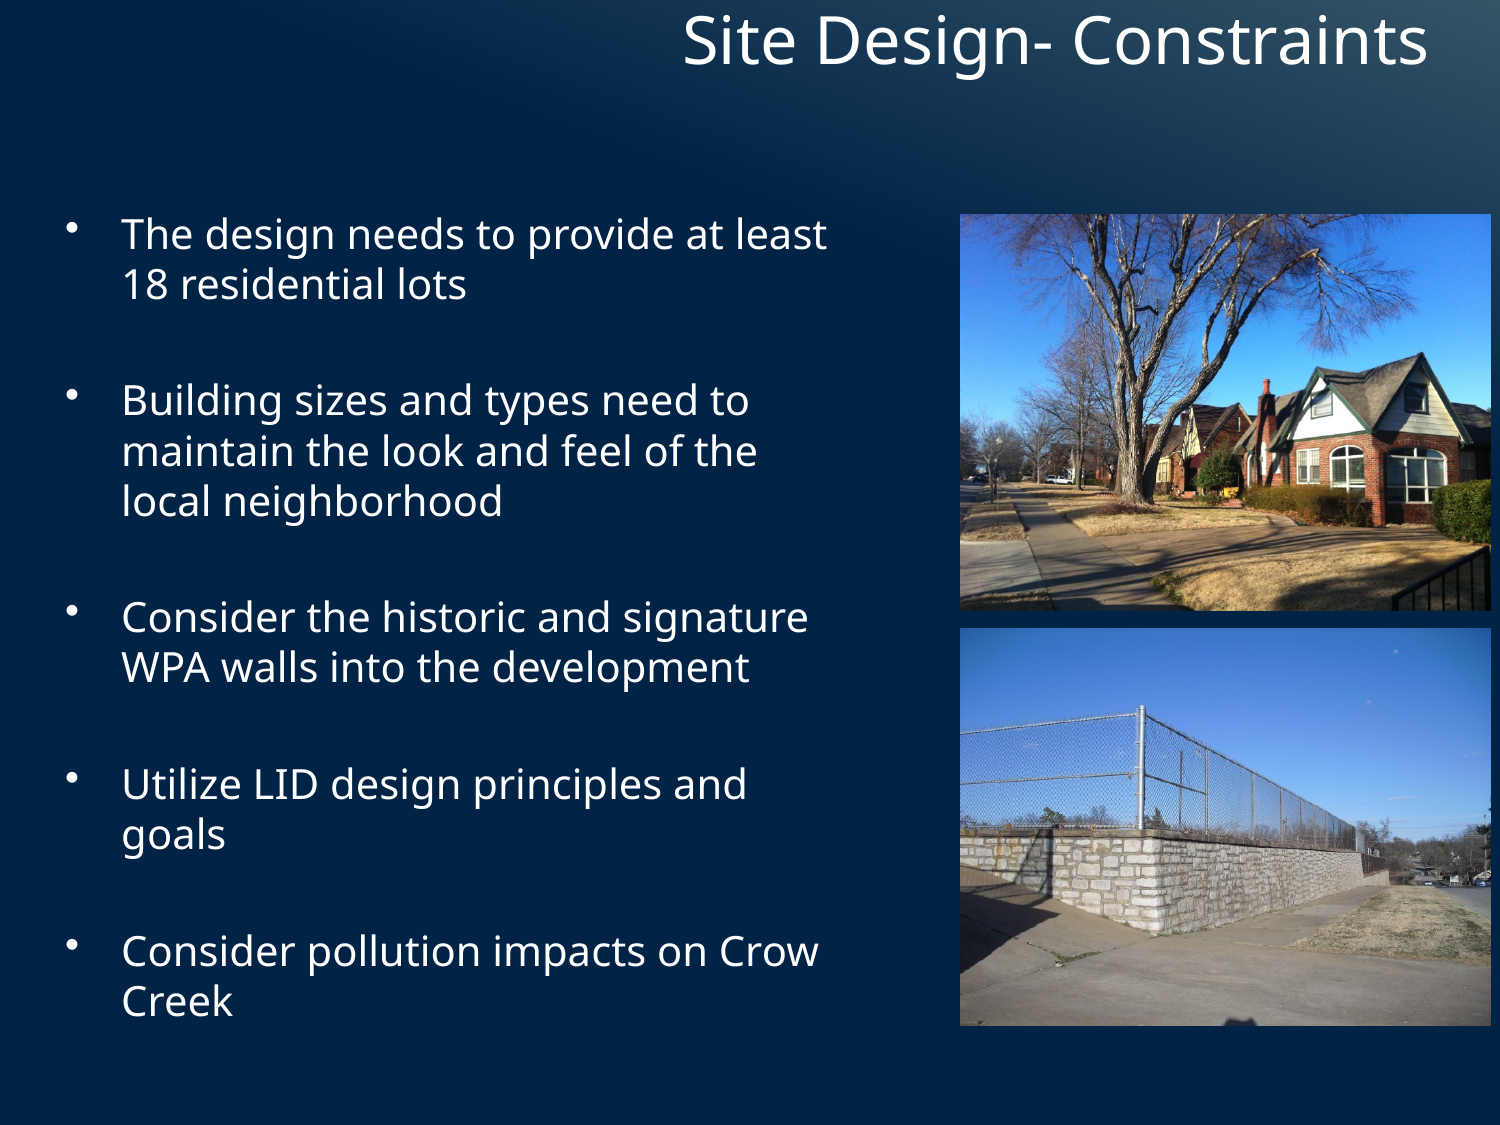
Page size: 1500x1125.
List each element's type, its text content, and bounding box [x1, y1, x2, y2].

title Site Design- Constraints [612, 0, 1500, 78]
picture [960, 214, 1491, 611]
picture [960, 628, 1491, 1026]
list The design needs to provide at least 18 residential lots Building sizes and types need to maintain the look and feel of the local neighborhood Consider the historic and signature WPA walls into the development Utilize LID design principles and goals Consider pollution impacts on Crow Creek [50, 200, 850, 902]
